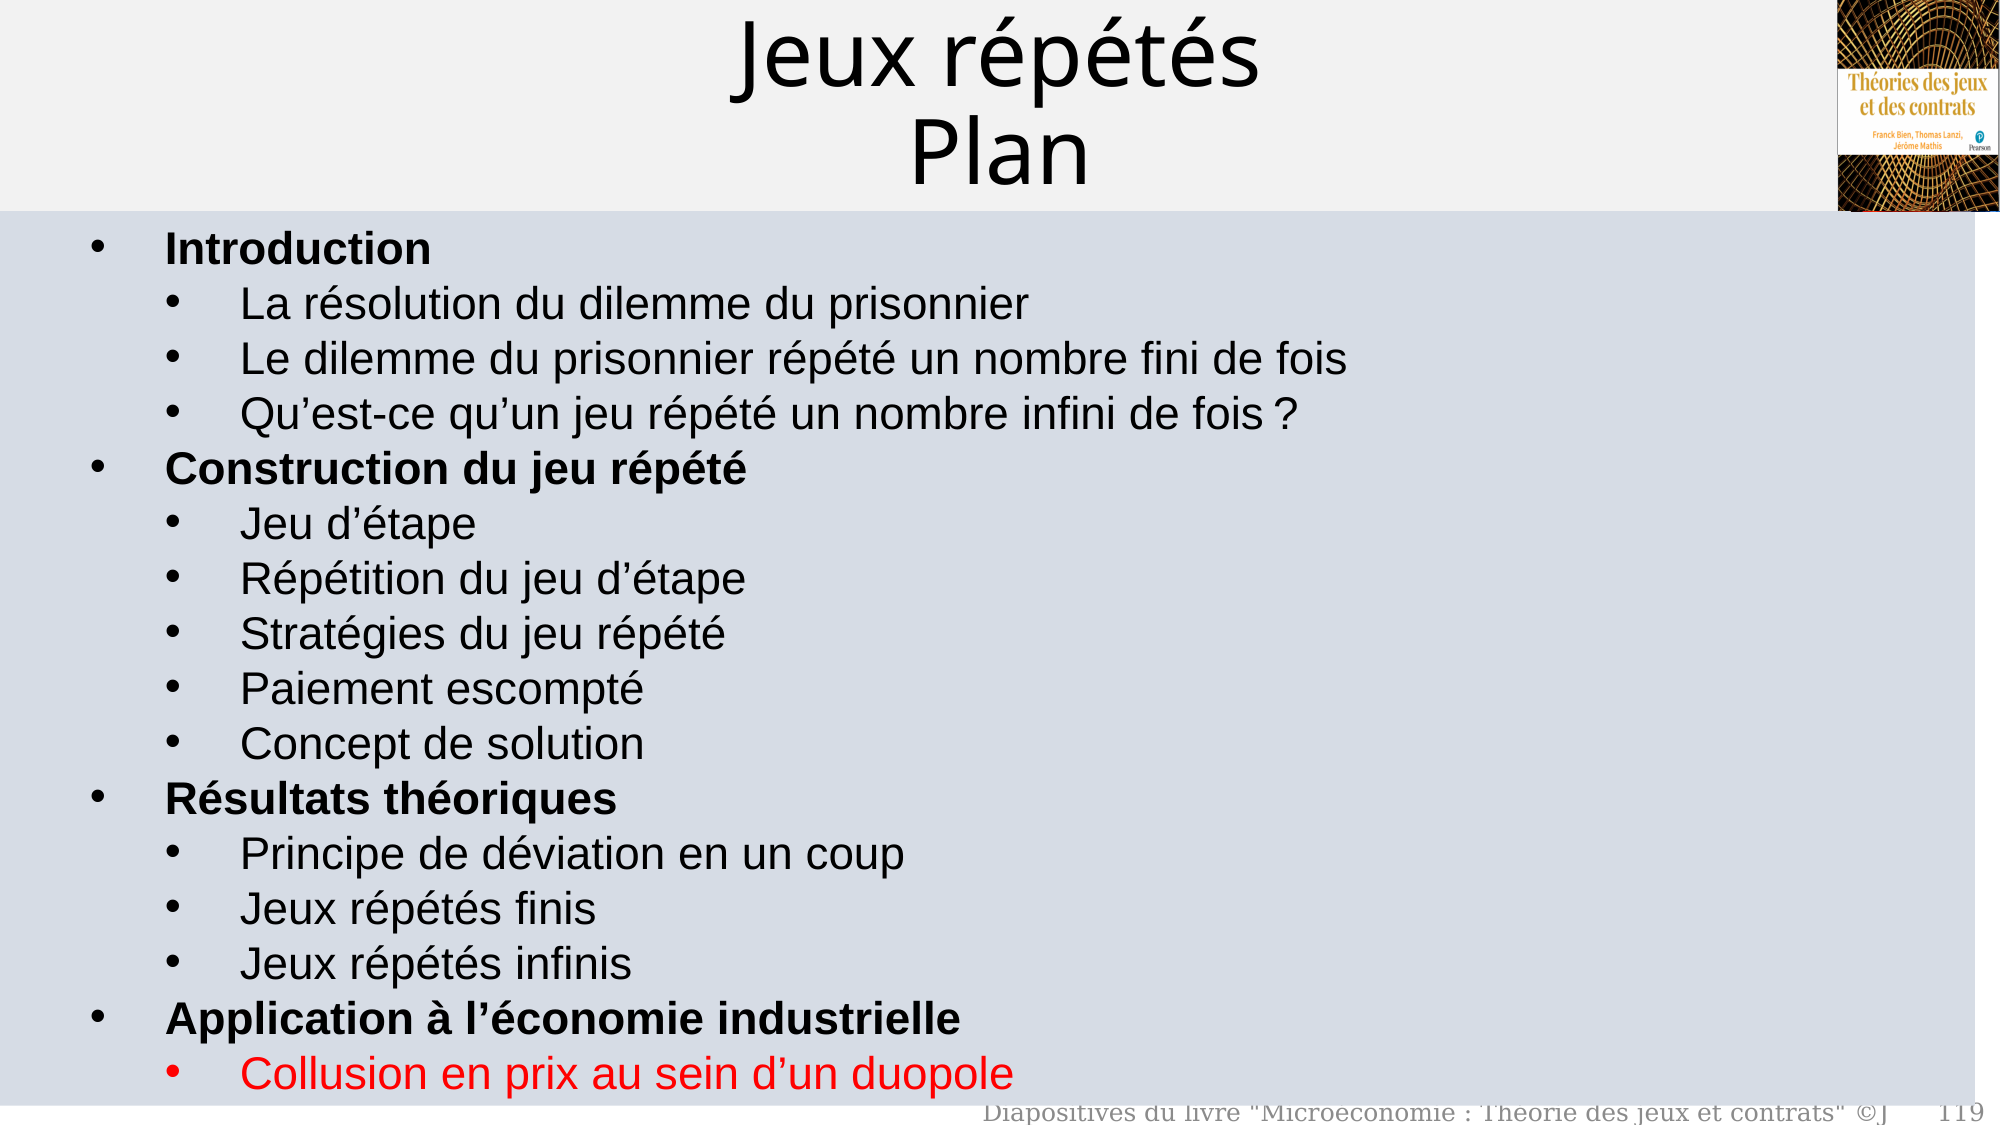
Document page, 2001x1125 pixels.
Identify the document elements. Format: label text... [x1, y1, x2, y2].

picture [1837, 0, 2000, 212]
footer Diapositives du livre "Microéconomie : Théorie des jeux et contrats" ©Jérôme MATHIS [967, 1097, 1915, 1125]
slide_number 119 [1915, 1097, 2000, 1125]
title Jeux répétés Plan [0, 0, 1837, 211]
text_box Introduction La résolution du dilemme du prisonnier Le dilemme du prisonnier répété un nombre fini de fois Qu’est-ce qu’un jeu répété un nombre infini de fois ? Construction du jeu répété Jeu d’étape Répétition du jeu d’étape Stratégies du jeu répété Paiement escompté Concept de solution Résultats théoriques Principe de déviation en un coup Jeux répétés finis Jeux répétés infinis Application à l’économie industrielle Collusion en prix au sein d’un duopole [0, 211, 1975, 1106]
